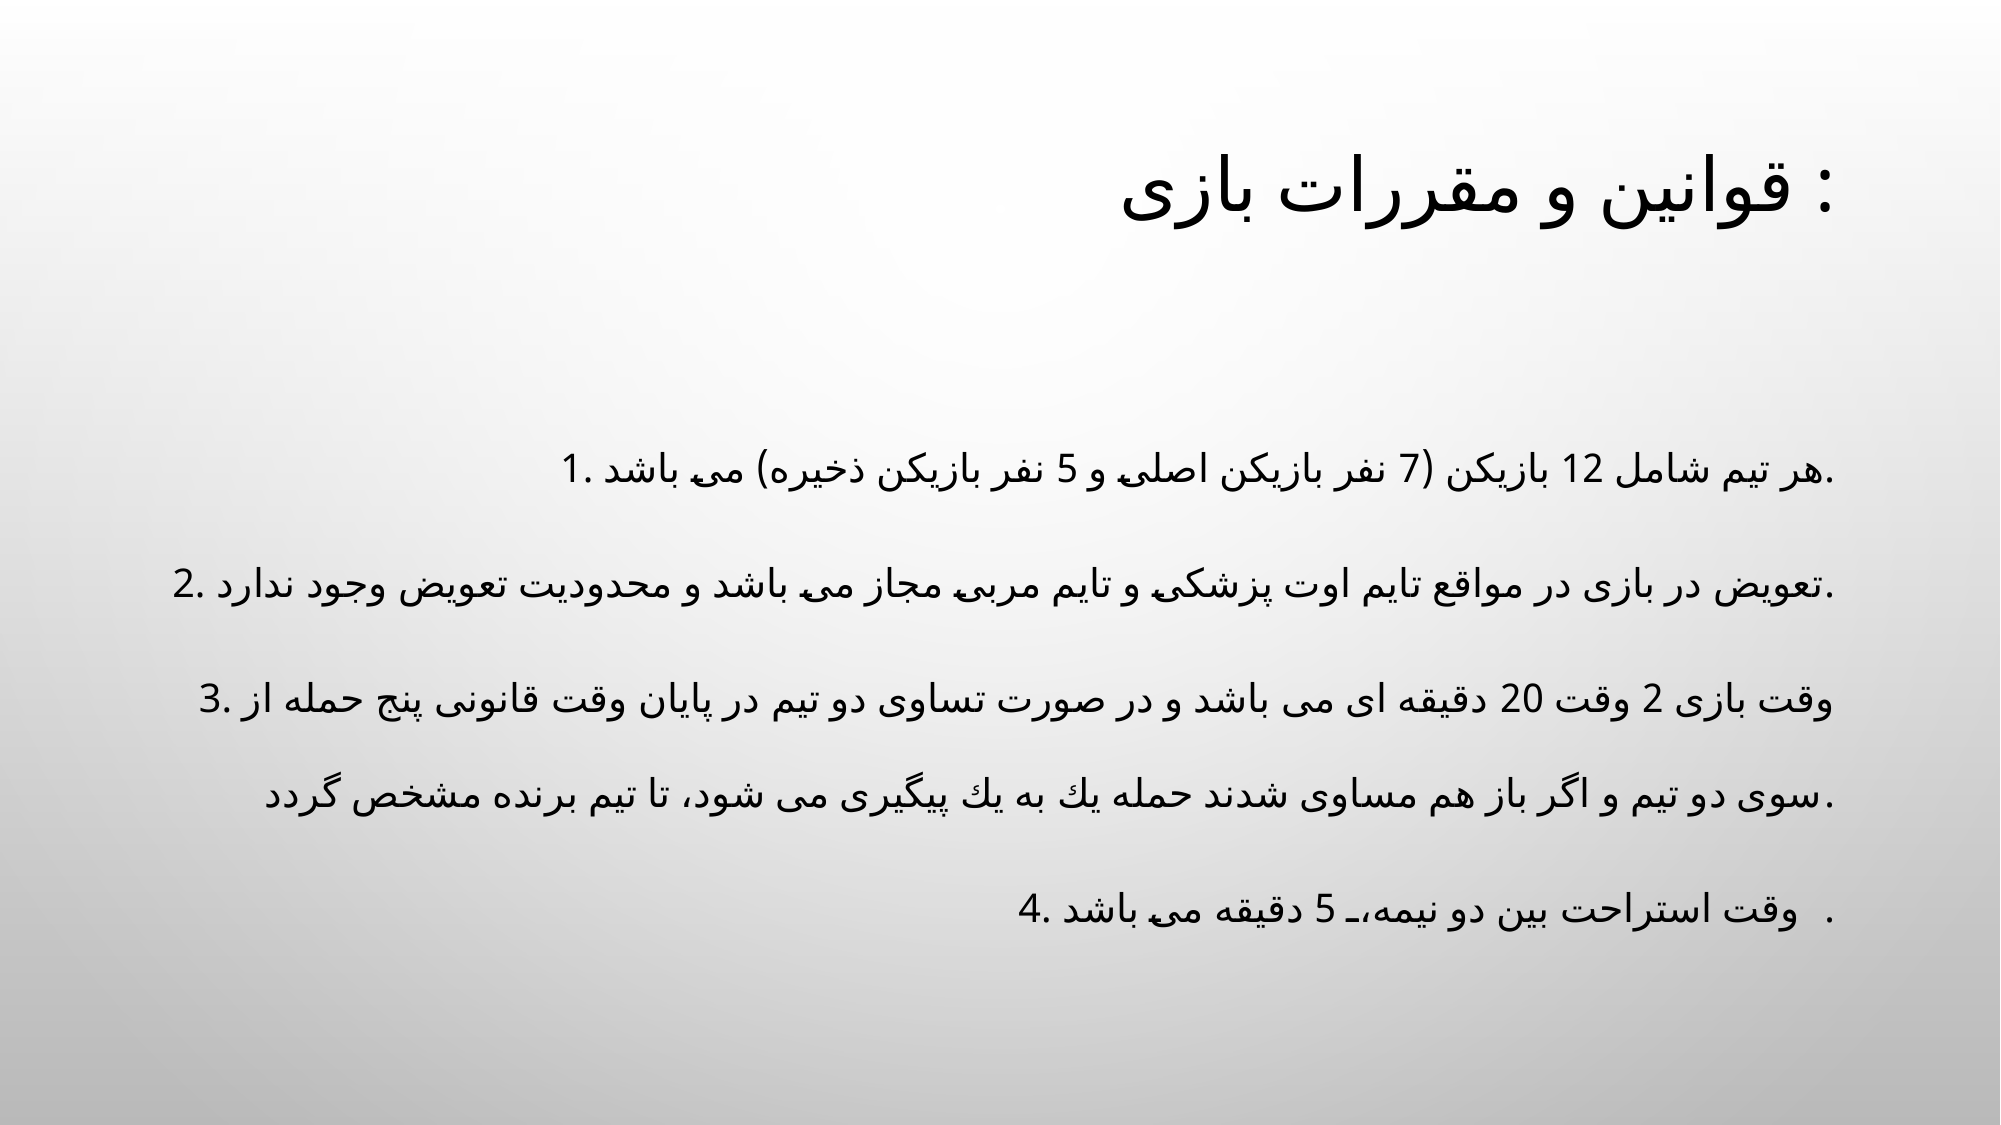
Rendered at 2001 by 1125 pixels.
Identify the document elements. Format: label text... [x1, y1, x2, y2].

list 1. هر تیم شامل 12 بازیكن (7 نفر بازیكن اصلی و 5 نفر بازیكن ذخیره) می باشد. 2. تعویض در بازی در مواقع تایم اوت پزشكی و تایم مربی مجاز می باشد و محدودیت تعویض وجود ندارد. 3. وقت بازی 2 وقت 20 دقیقه ای می باشد و در صورت تساوی دو تیم در پایان وقت قانونی پنج حمله از سوی دو تیم و اگر باز هم مساوی شدند حمله یك به یك پیگیری می شود، تا تیم برنده مشخص گردد. 4. وقت استراحت بین دو نیمه، 5 دقیقه می باشد. [149, 388, 1851, 950]
picture [0, 0, 2000, 1125]
title قوانین و مقررات بازی : [149, 101, 1851, 364]
